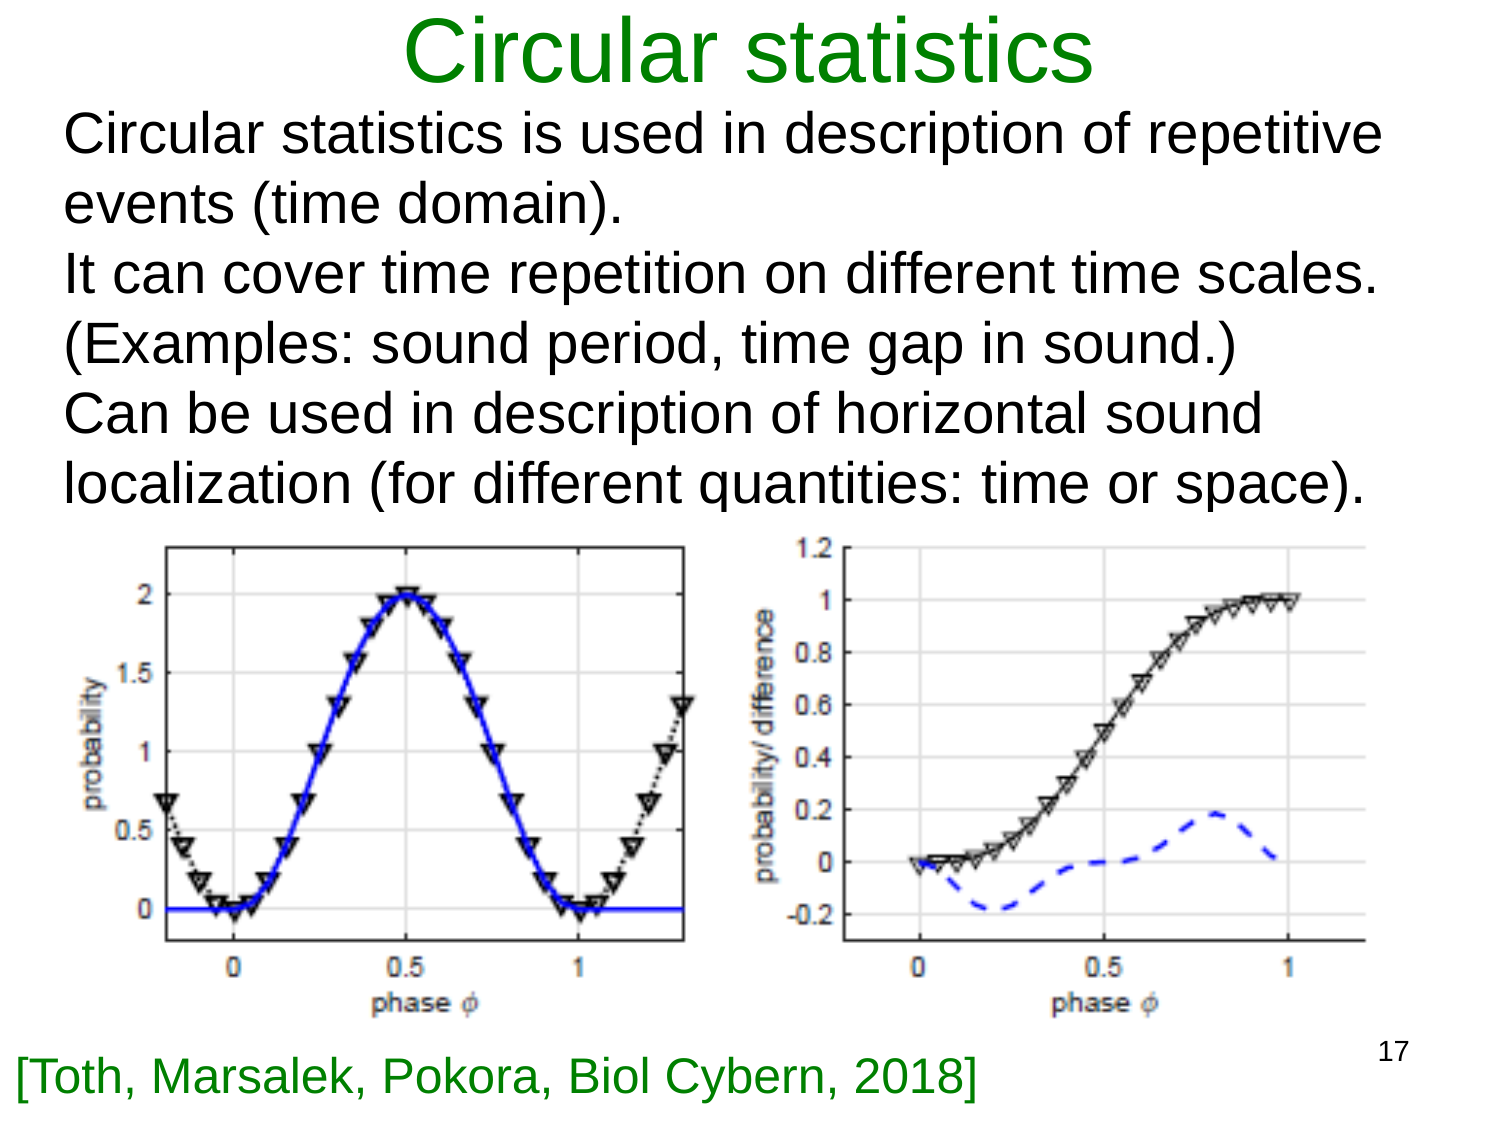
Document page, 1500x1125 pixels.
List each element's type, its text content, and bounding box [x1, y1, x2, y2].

text_box Circular statistics is used in description of repetitive events (time domain). It can cover time repetition on different time scales. (Examples: sound period, time gap in sound.) Can be used in description of horizontal sound localization (for different quantities: time or space). [48, 87, 1418, 523]
slide_number 17 [1279, 1024, 1425, 1103]
picture [49, 512, 1422, 1036]
title Circular statistics [75, 0, 1425, 93]
text_box [Toth, Marsalek, Pokora, Biol Cybern, 2018] [0, 1021, 1279, 1125]
